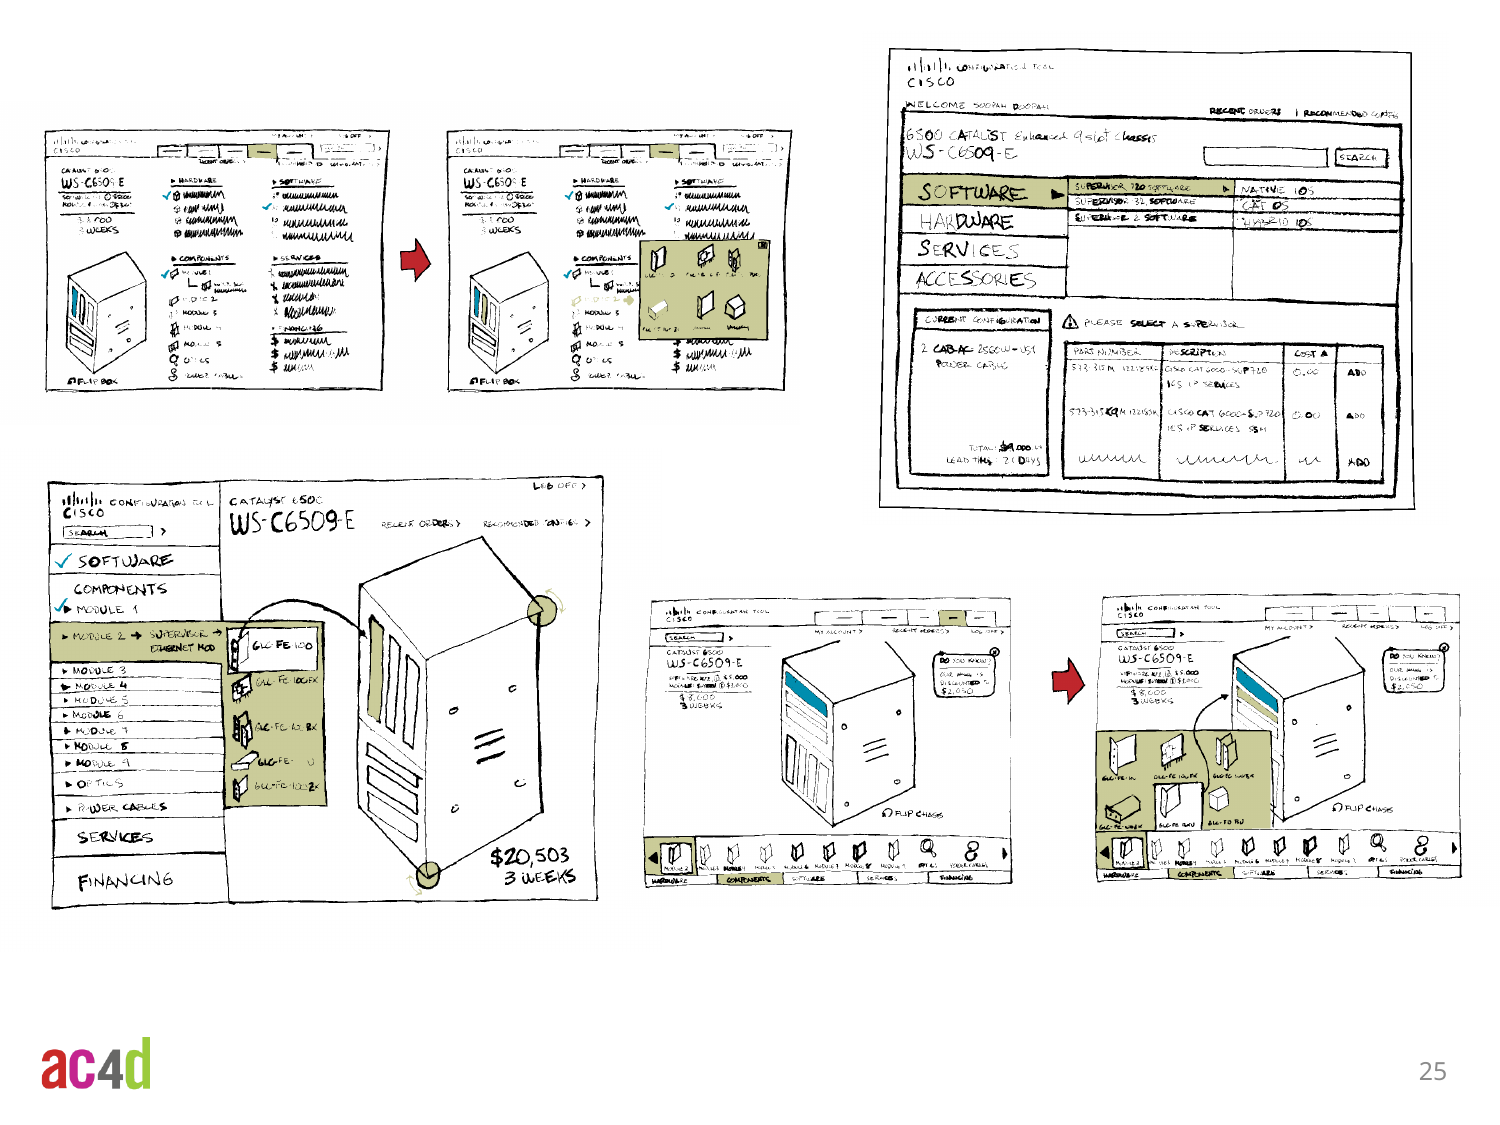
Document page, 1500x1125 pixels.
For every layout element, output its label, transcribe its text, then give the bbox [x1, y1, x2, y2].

picture [0, 448, 1500, 952]
picture [0, 100, 801, 426]
picture [862, 30, 1449, 526]
slide_number 25 [1112, 1042, 1463, 1103]
picture [41, 1037, 150, 1090]
